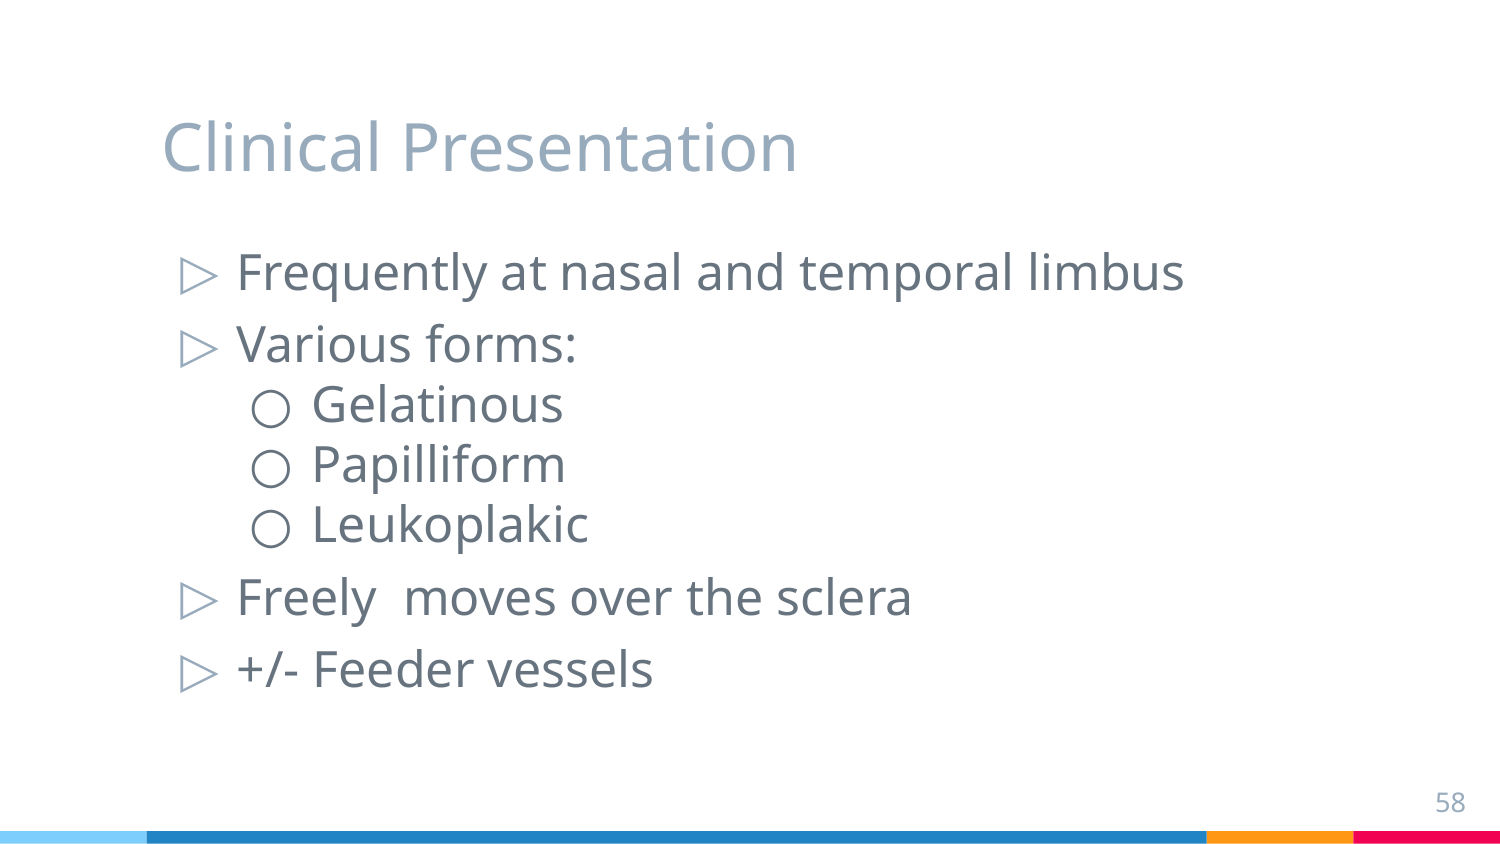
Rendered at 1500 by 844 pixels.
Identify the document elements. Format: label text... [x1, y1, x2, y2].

title Clinical Presentation [146, 58, 1207, 200]
slide_number 58 [1391, 770, 1482, 822]
list Frequently at nasal and temporal limbus Various forms: Gelatinous Papilliform Leukoplakic Freely moves over the sclera +/- Feeder vessels [146, 225, 1207, 809]
